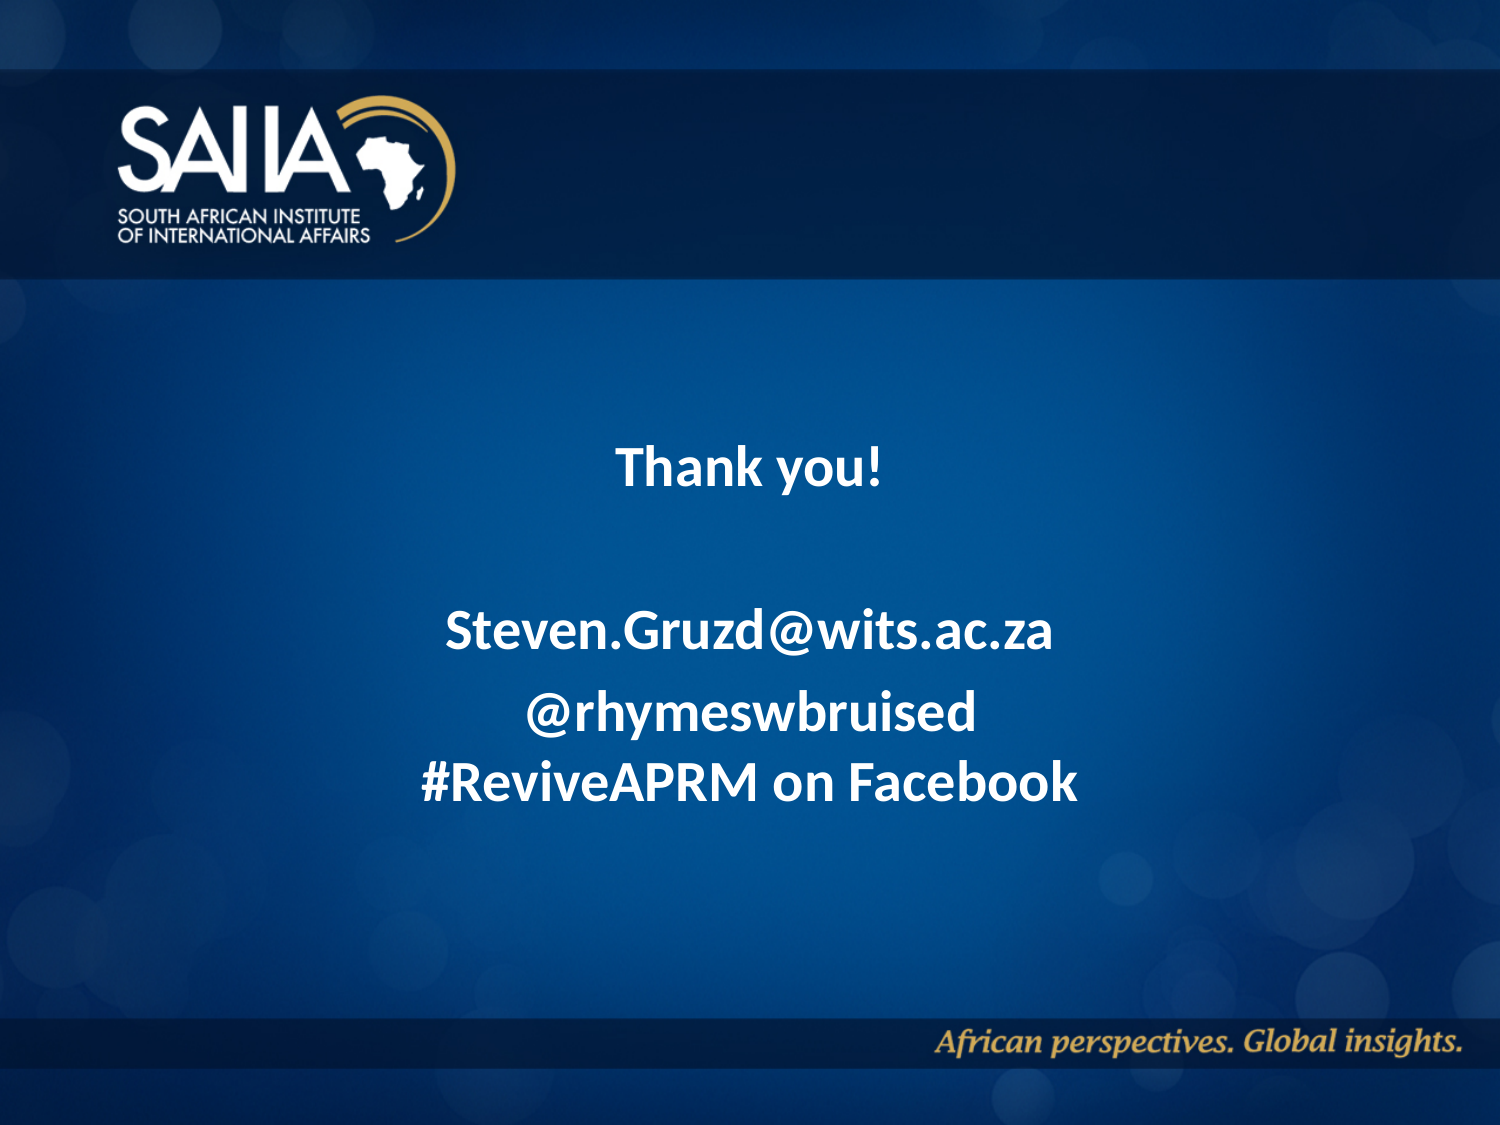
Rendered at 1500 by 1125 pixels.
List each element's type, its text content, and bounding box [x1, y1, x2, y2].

picture [0, 0, 1500, 1125]
list Thank you! Steven.Gruzd@wits.ac.za @rhymeswbruised #ReviveAPRM on Facebook [75, 420, 1425, 1012]
